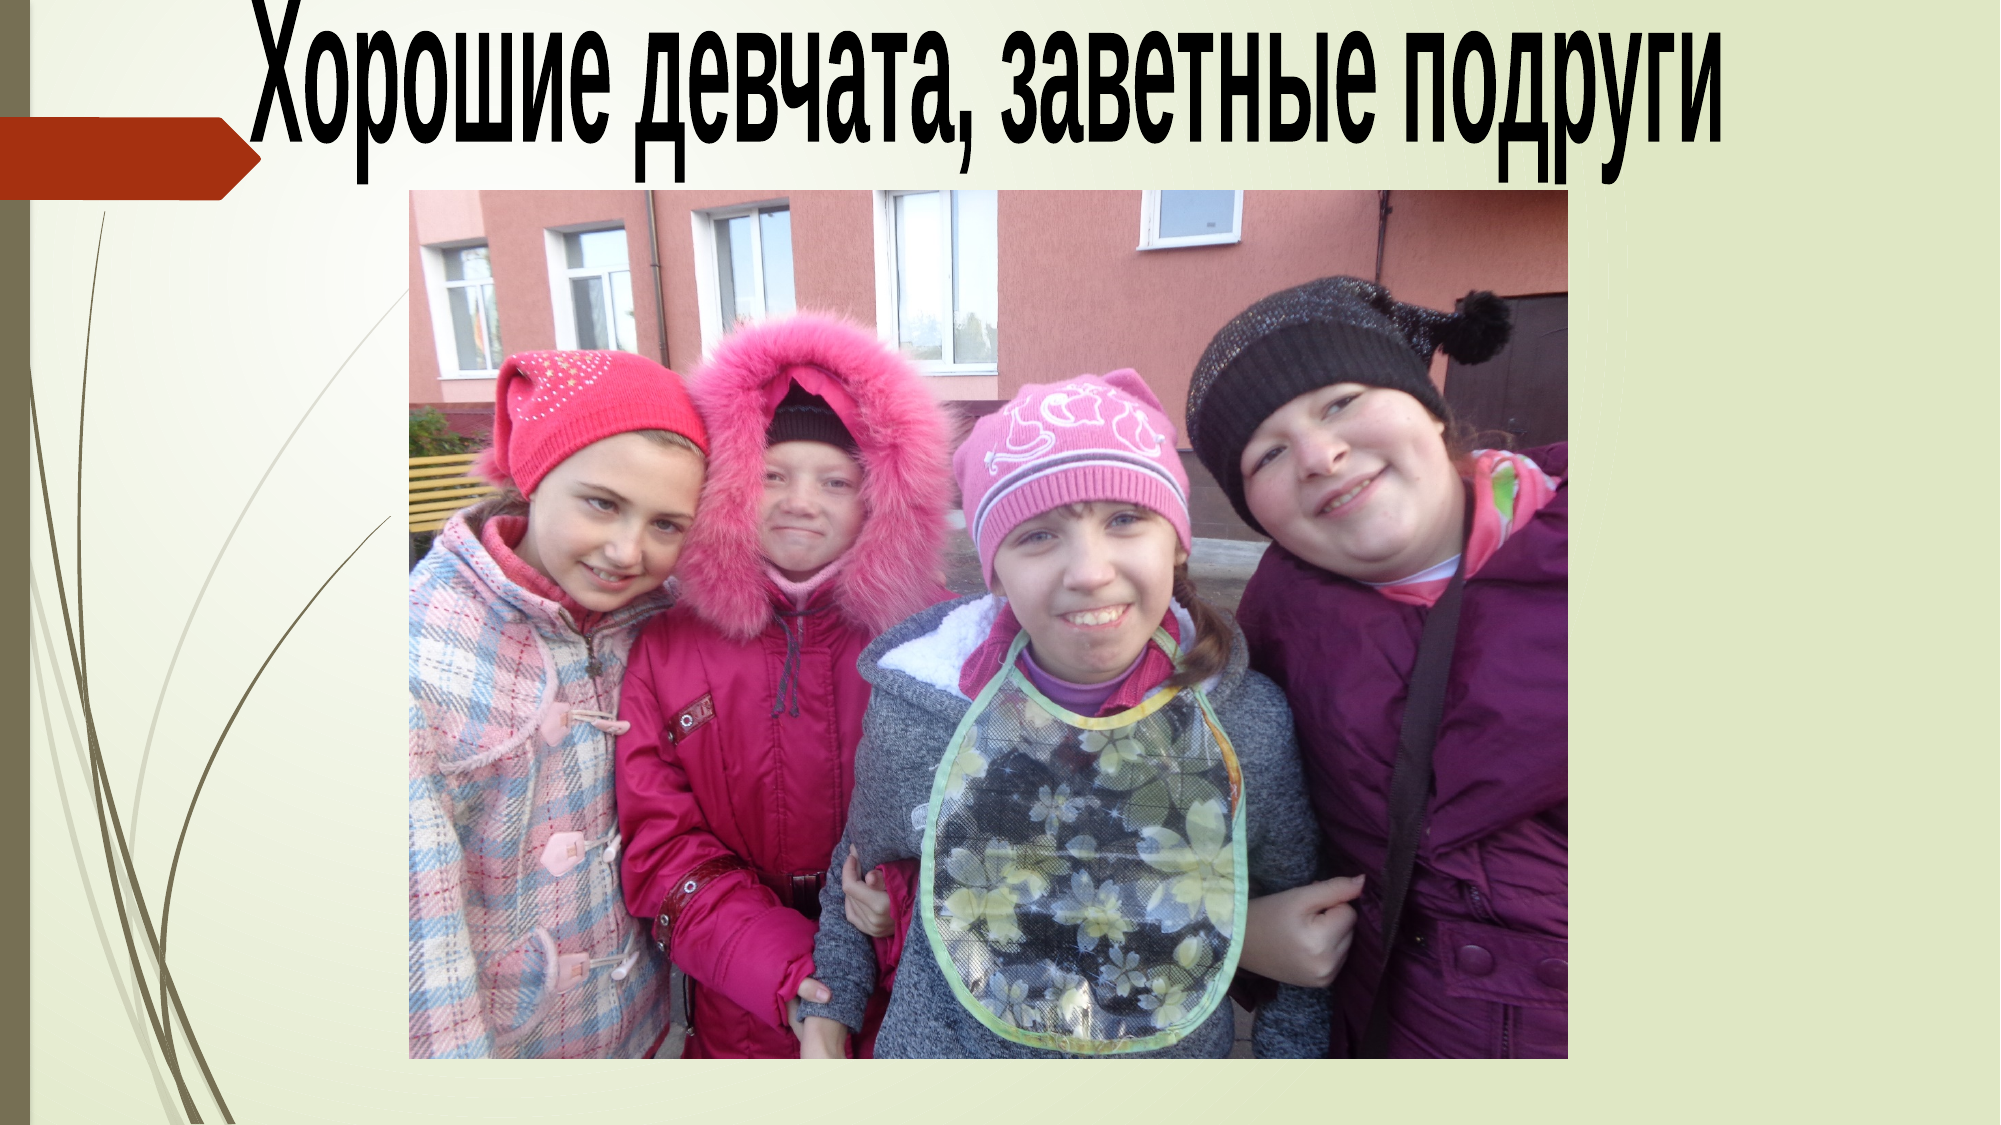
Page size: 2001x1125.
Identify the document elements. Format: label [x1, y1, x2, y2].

picture [409, 190, 1568, 1059]
